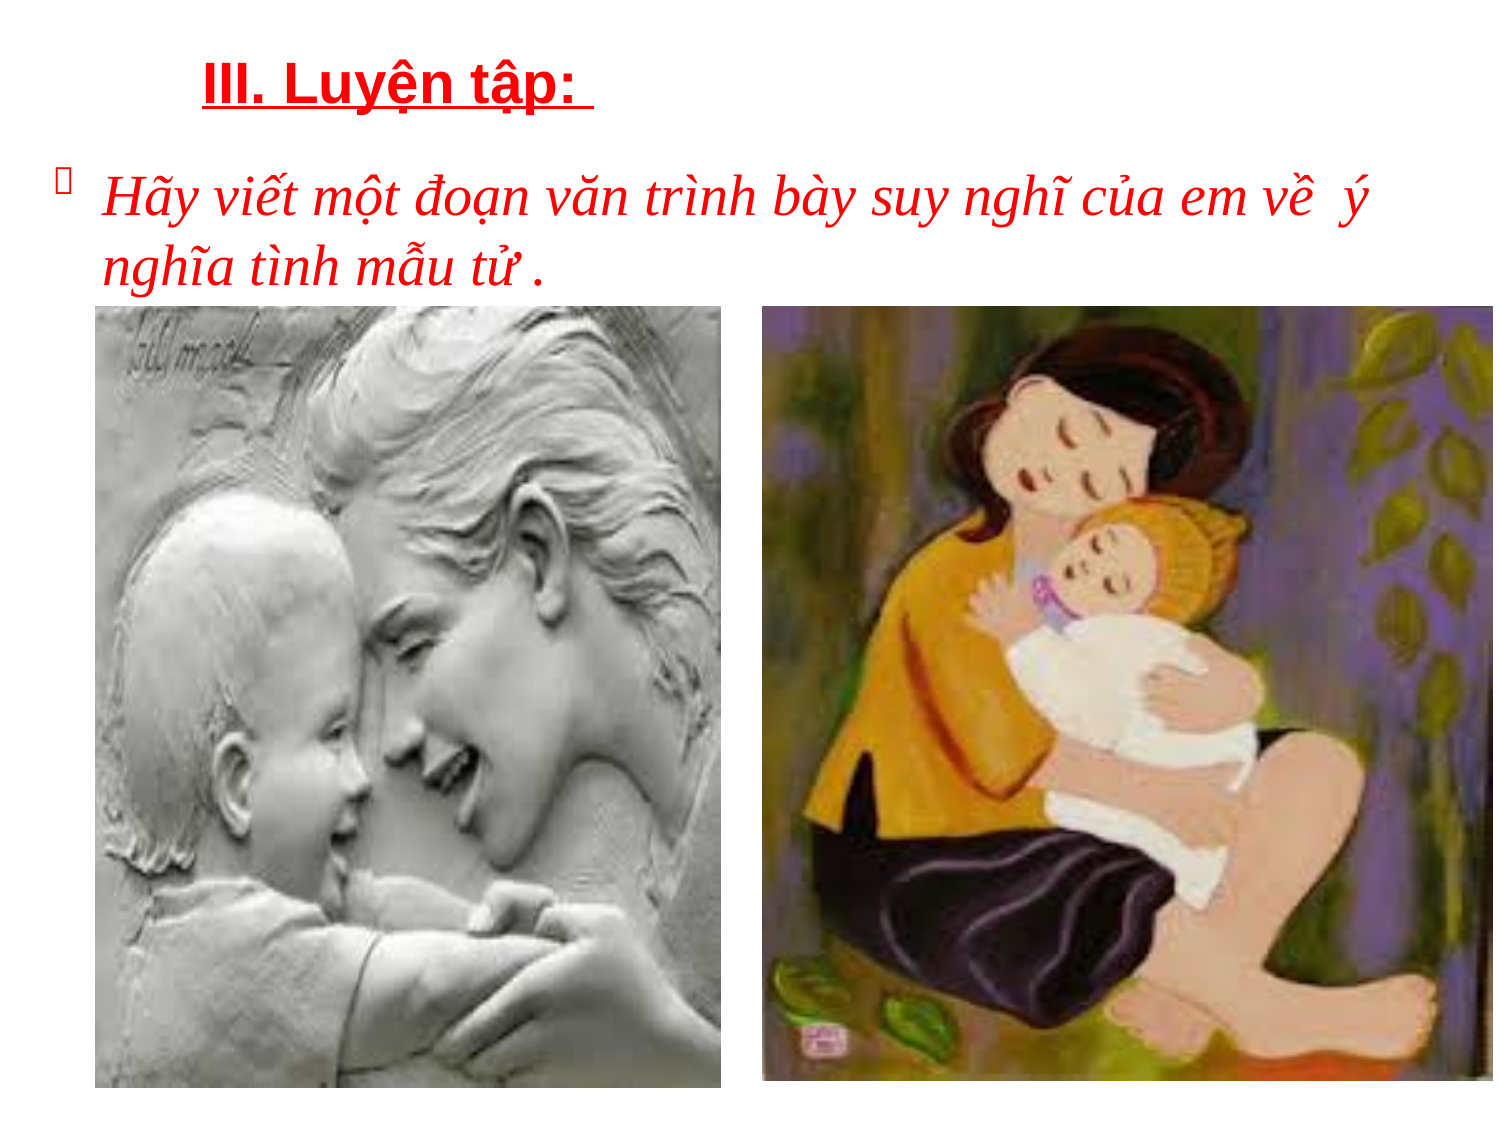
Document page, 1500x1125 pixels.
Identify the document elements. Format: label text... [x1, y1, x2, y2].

picture [95, 306, 721, 1089]
text_box  [37, 149, 87, 210]
picture [762, 306, 1494, 1081]
text_box III. Luyện tập: [187, 37, 900, 123]
text_box Hãy viết một đoạn văn trình bày suy nghĩ của em về ý nghĩa tình mẫu tử . [87, 149, 1438, 305]
